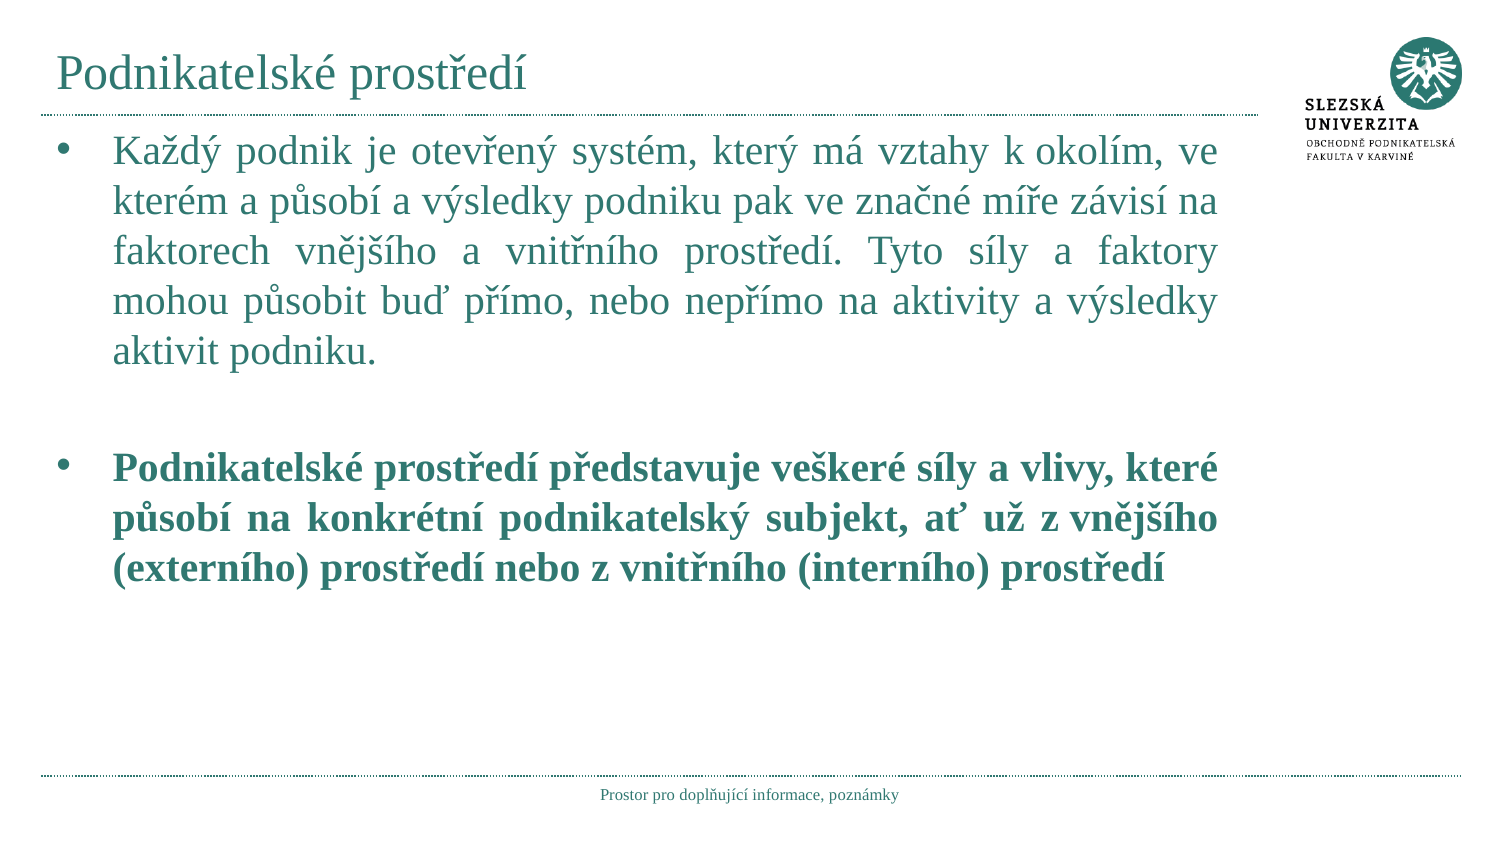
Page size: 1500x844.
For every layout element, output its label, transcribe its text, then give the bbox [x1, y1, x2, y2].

text_box Prostor pro doplňující informace, poznámky [442, 776, 1058, 811]
title Podnikatelské prostředí [41, 32, 1034, 116]
picture [1305, 37, 1462, 160]
text_box Každý podnik je otevřený systém, který má vztahy k okolím, ve kterém a působí a výsledky podniku pak ve značné míře závisí na faktorech vnějšího a vnitřního prostředí. Tyto síly a faktory mohou působit buď přímo, nebo nepřímo na aktivity a výsledky aktivit podniku. Podnikatelské prostředí představuje veškeré síly a vlivy, které působí na konkrétní podnikatelský subjekt, ať už z vnějšího (externího) prostředí nebo z vnitřního (interního) prostředí [41, 115, 1235, 624]
